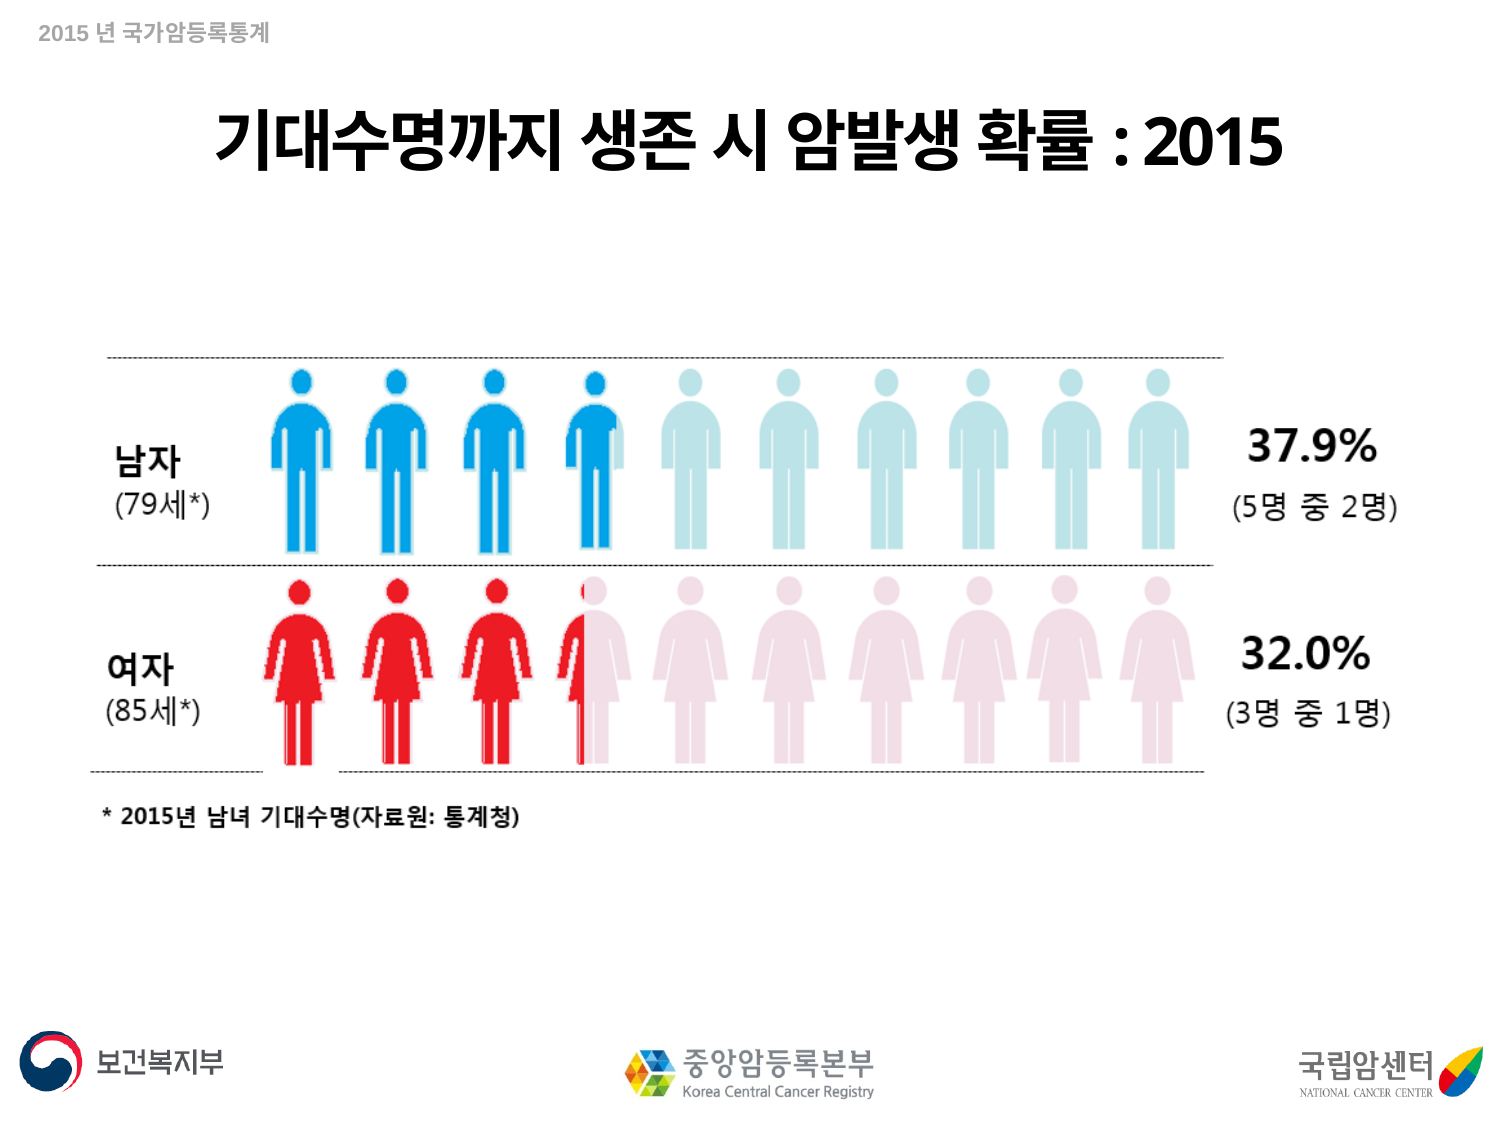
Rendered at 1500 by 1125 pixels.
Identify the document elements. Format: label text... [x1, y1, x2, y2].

picture [620, 1037, 880, 1108]
picture [10, 1023, 234, 1101]
picture [1299, 1046, 1483, 1097]
title 기대수명까지 생존 시 암발생 확률: 2015 [74, 37, 1426, 241]
picture [85, 337, 1415, 841]
